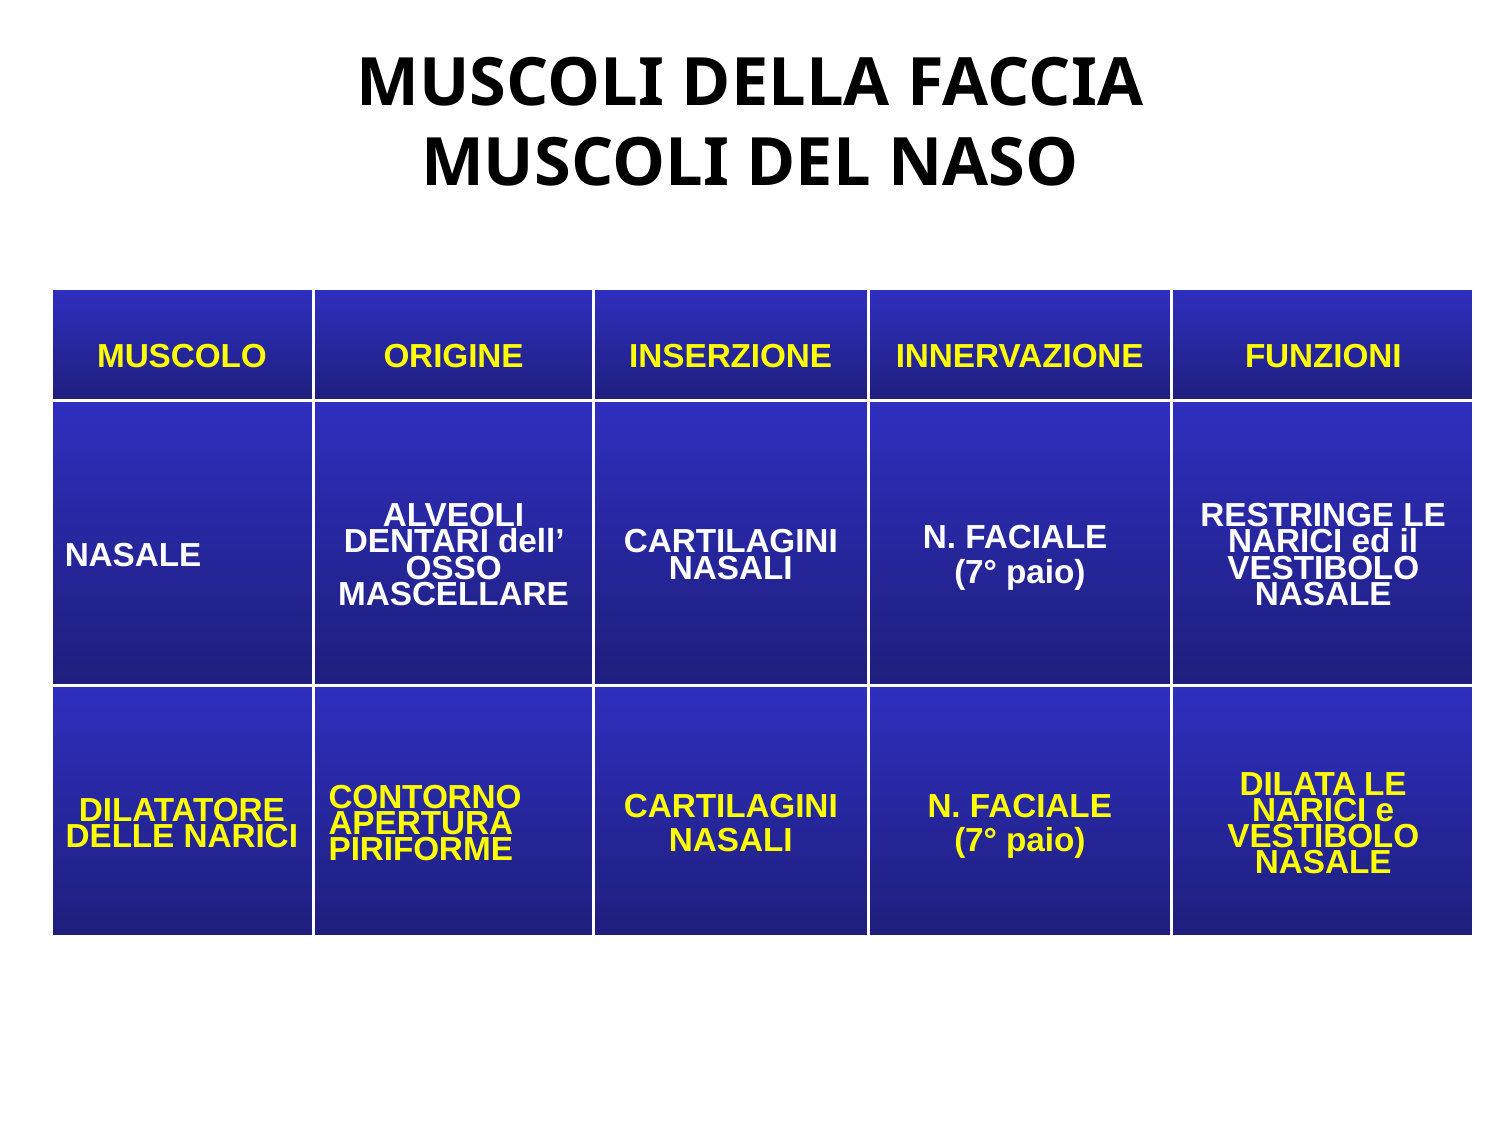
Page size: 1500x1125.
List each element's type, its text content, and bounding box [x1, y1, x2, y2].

table_header FUNZIONI [1173, 290, 1472, 399]
table_header ORIGINE [315, 290, 592, 399]
table_cell CARTILAGINI NASALI [595, 687, 867, 935]
table_cell RESTRINGE LE NARICI ed il VESTIBOLO NASALE [1173, 402, 1472, 684]
table_cell ALVEOLI DENTARI dell’ OSSO MASCELLARE [315, 402, 592, 684]
title MUSCOLI DELLA FACCIA MUSCOLI DEL NASO [112, 24, 1388, 213]
table_cell CARTILAGINI NASALI [595, 402, 867, 684]
table_header MUSCOLO [53, 290, 312, 399]
table_cell DILATA LE NARICI e VESTIBOLO NASALE [1173, 687, 1472, 935]
table_cell N. FACIALE (7° paio) [870, 402, 1170, 684]
table_header INNERVAZIONE [870, 290, 1170, 399]
table_cell NASALE [53, 402, 312, 684]
table_cell DILATATORE DELLE NARICI [53, 687, 312, 935]
table_cell N. FACIALE (7° paio) [870, 687, 1170, 935]
table_header INSERZIONE [595, 290, 867, 399]
table_cell CONTORNO APERTURA PIRIFORME [315, 687, 592, 935]
